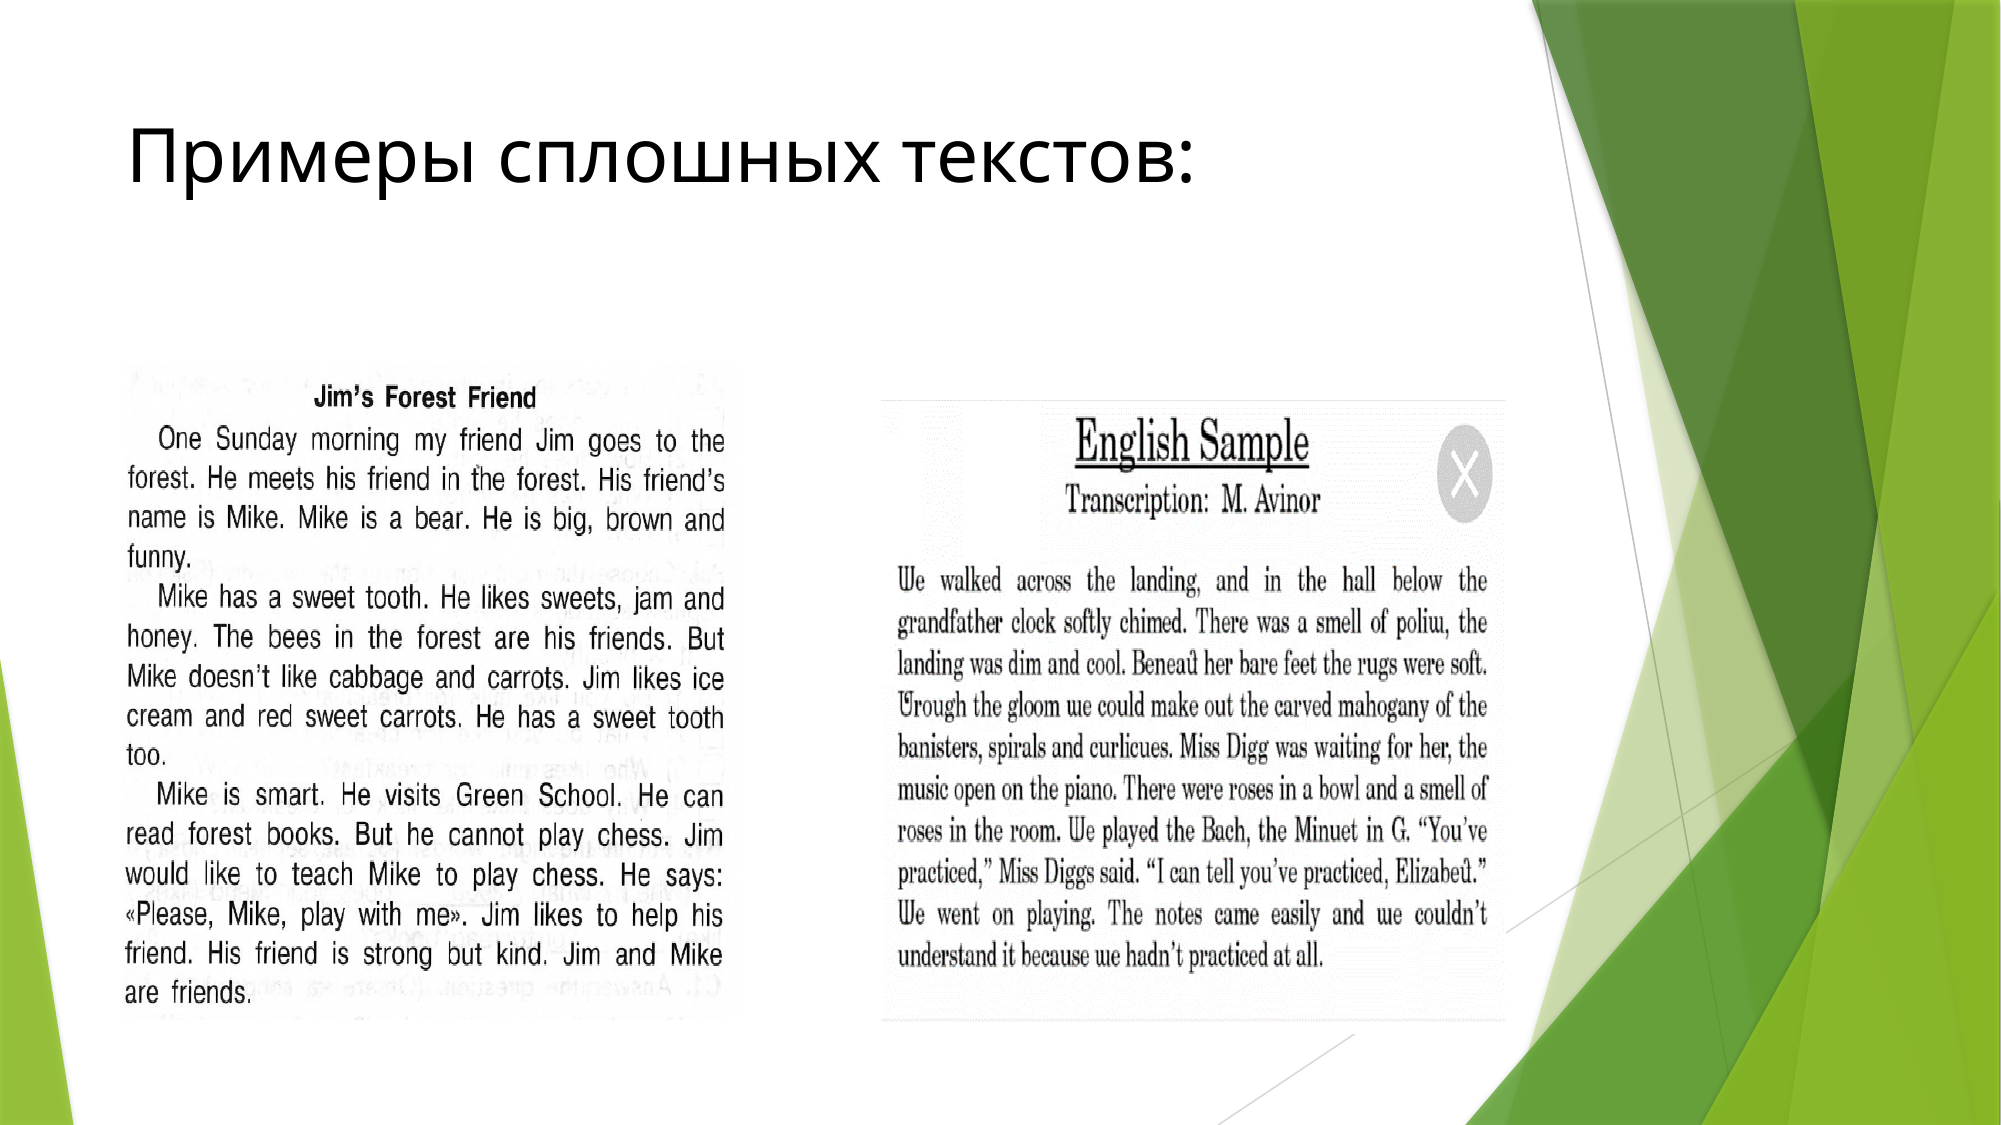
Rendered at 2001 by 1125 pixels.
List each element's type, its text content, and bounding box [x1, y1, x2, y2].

picture [880, 400, 1506, 1035]
title Примеры сплошных текстов: [111, 99, 1522, 317]
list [122, 362, 745, 1020]
